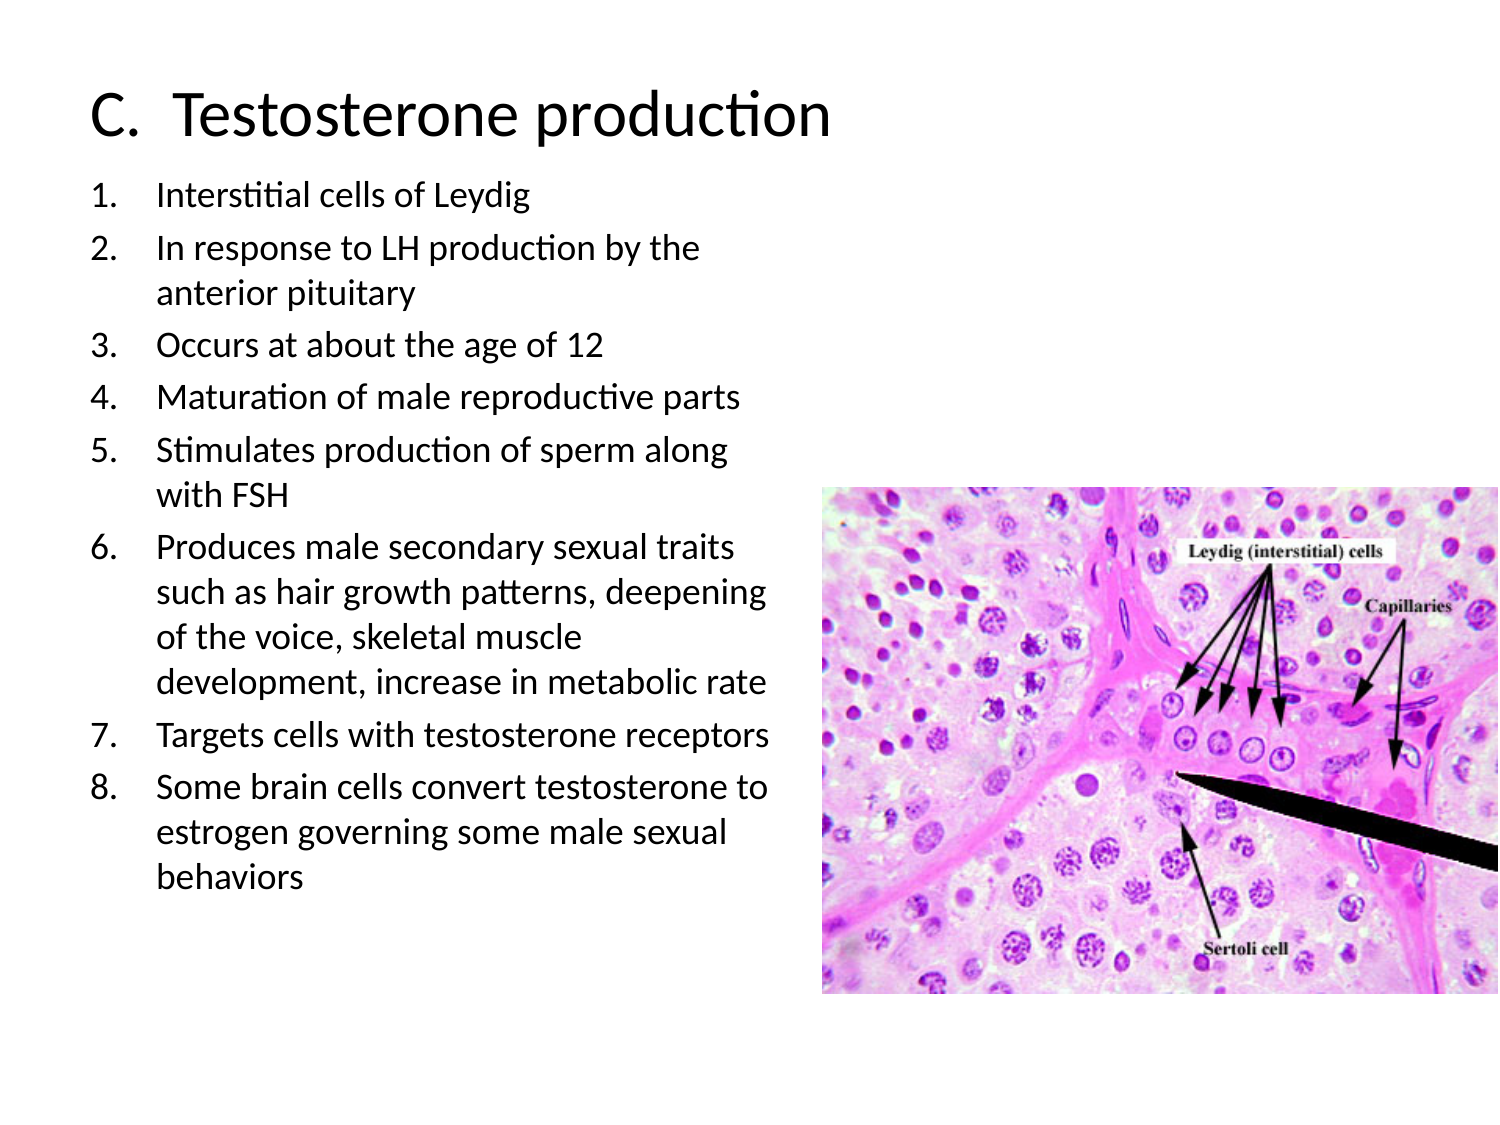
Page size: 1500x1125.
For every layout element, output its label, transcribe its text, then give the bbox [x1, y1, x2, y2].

picture [822, 487, 1498, 994]
title C. Testosterone production [75, 45, 1425, 175]
list Interstitial cells of Leydig In response to LH production by the anterior pituitary Occurs at about the age of 12 Maturation of male reproductive parts Stimulates production of sperm along with FSH Produces male secondary sexual traits such as hair growth patterns, deepening of the voice, skeletal muscle development, increase in metabolic rate Targets cells with testosterone receptors Some brain cells convert testosterone to estrogen governing some male sexual behaviors [75, 162, 800, 1005]
